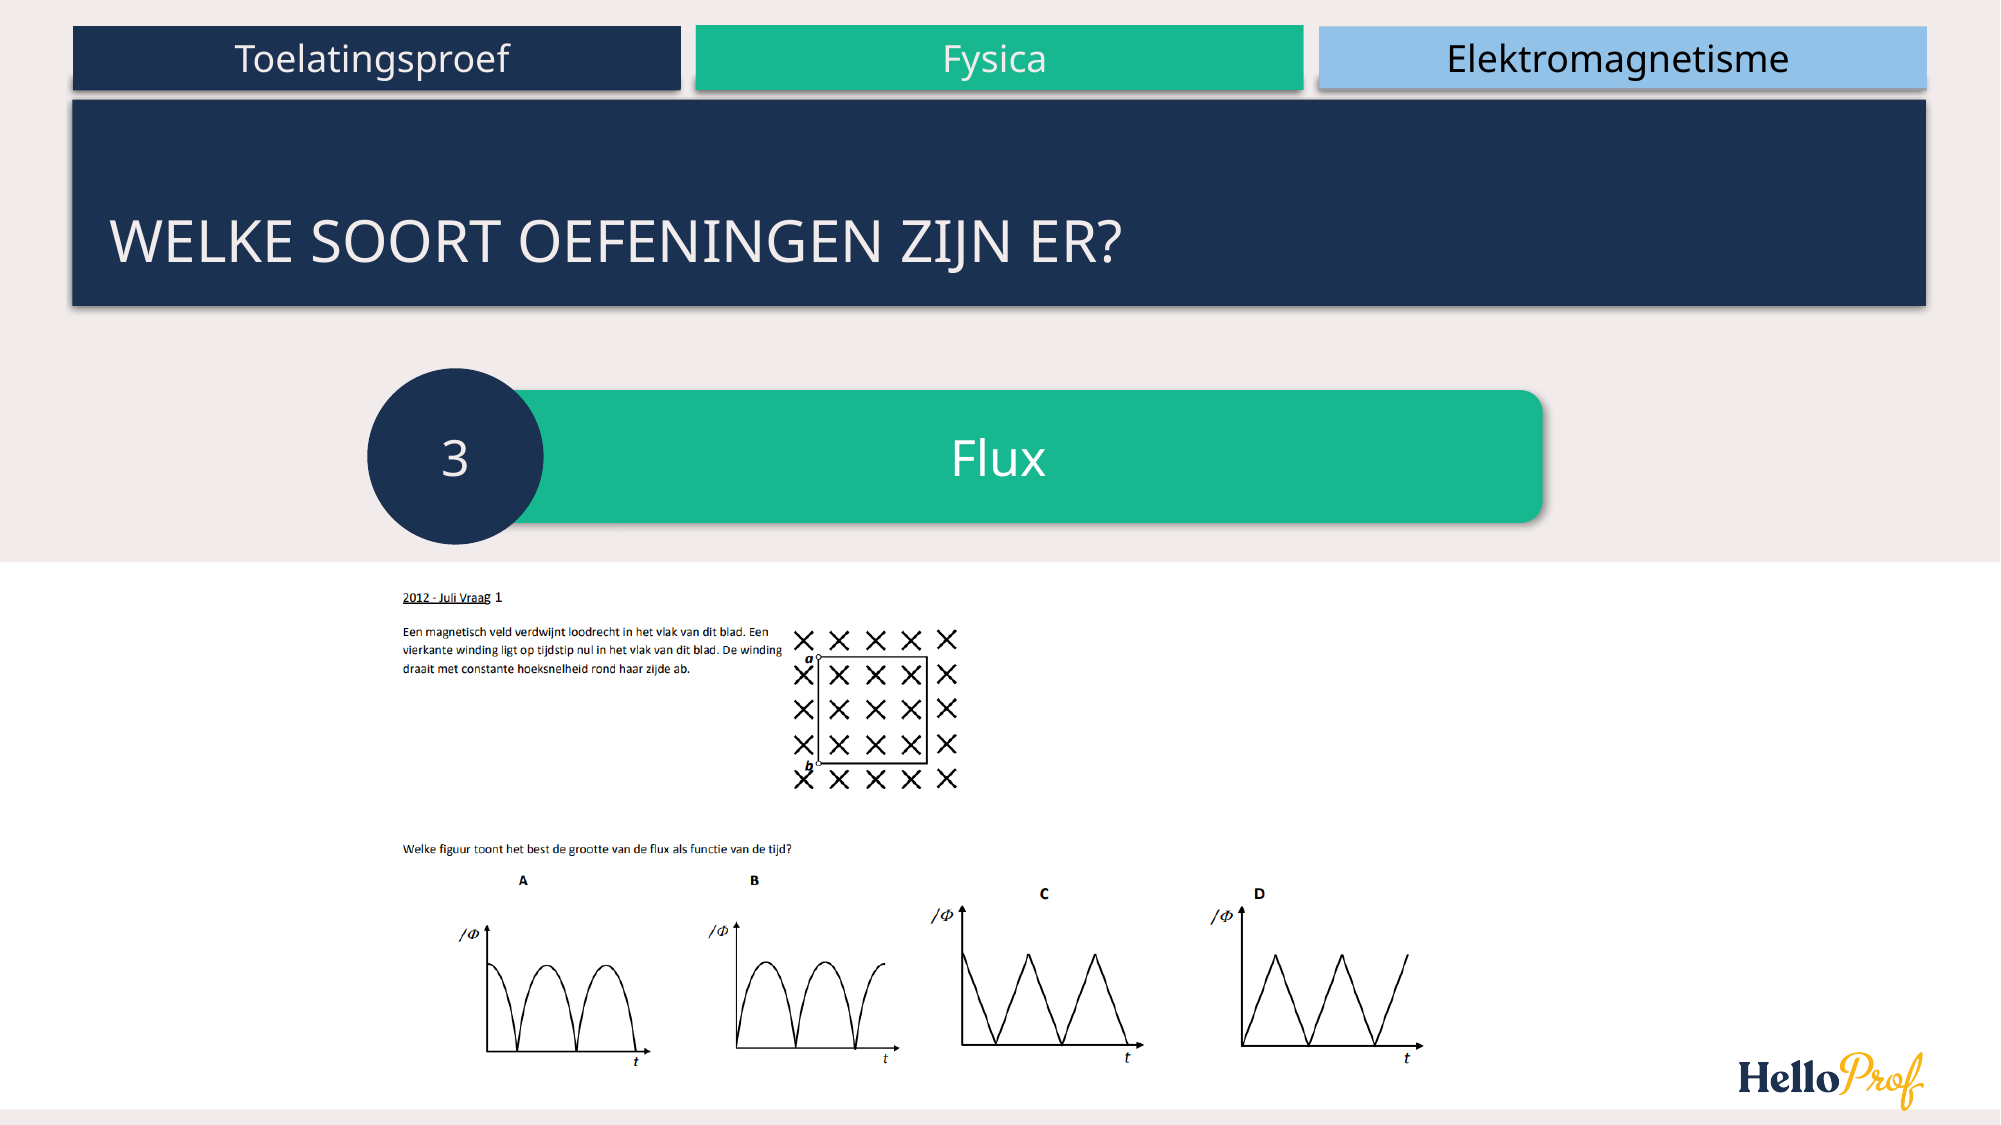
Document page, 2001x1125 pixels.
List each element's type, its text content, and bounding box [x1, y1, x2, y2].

text_box [0, 561, 2000, 1111]
text_box Flux [515, 388, 1545, 525]
picture [1739, 1052, 1925, 1112]
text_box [366, 565, 1474, 1083]
title Welke soort oefeningen zijn er? [94, 119, 1904, 282]
text_box 3 [365, 366, 546, 547]
